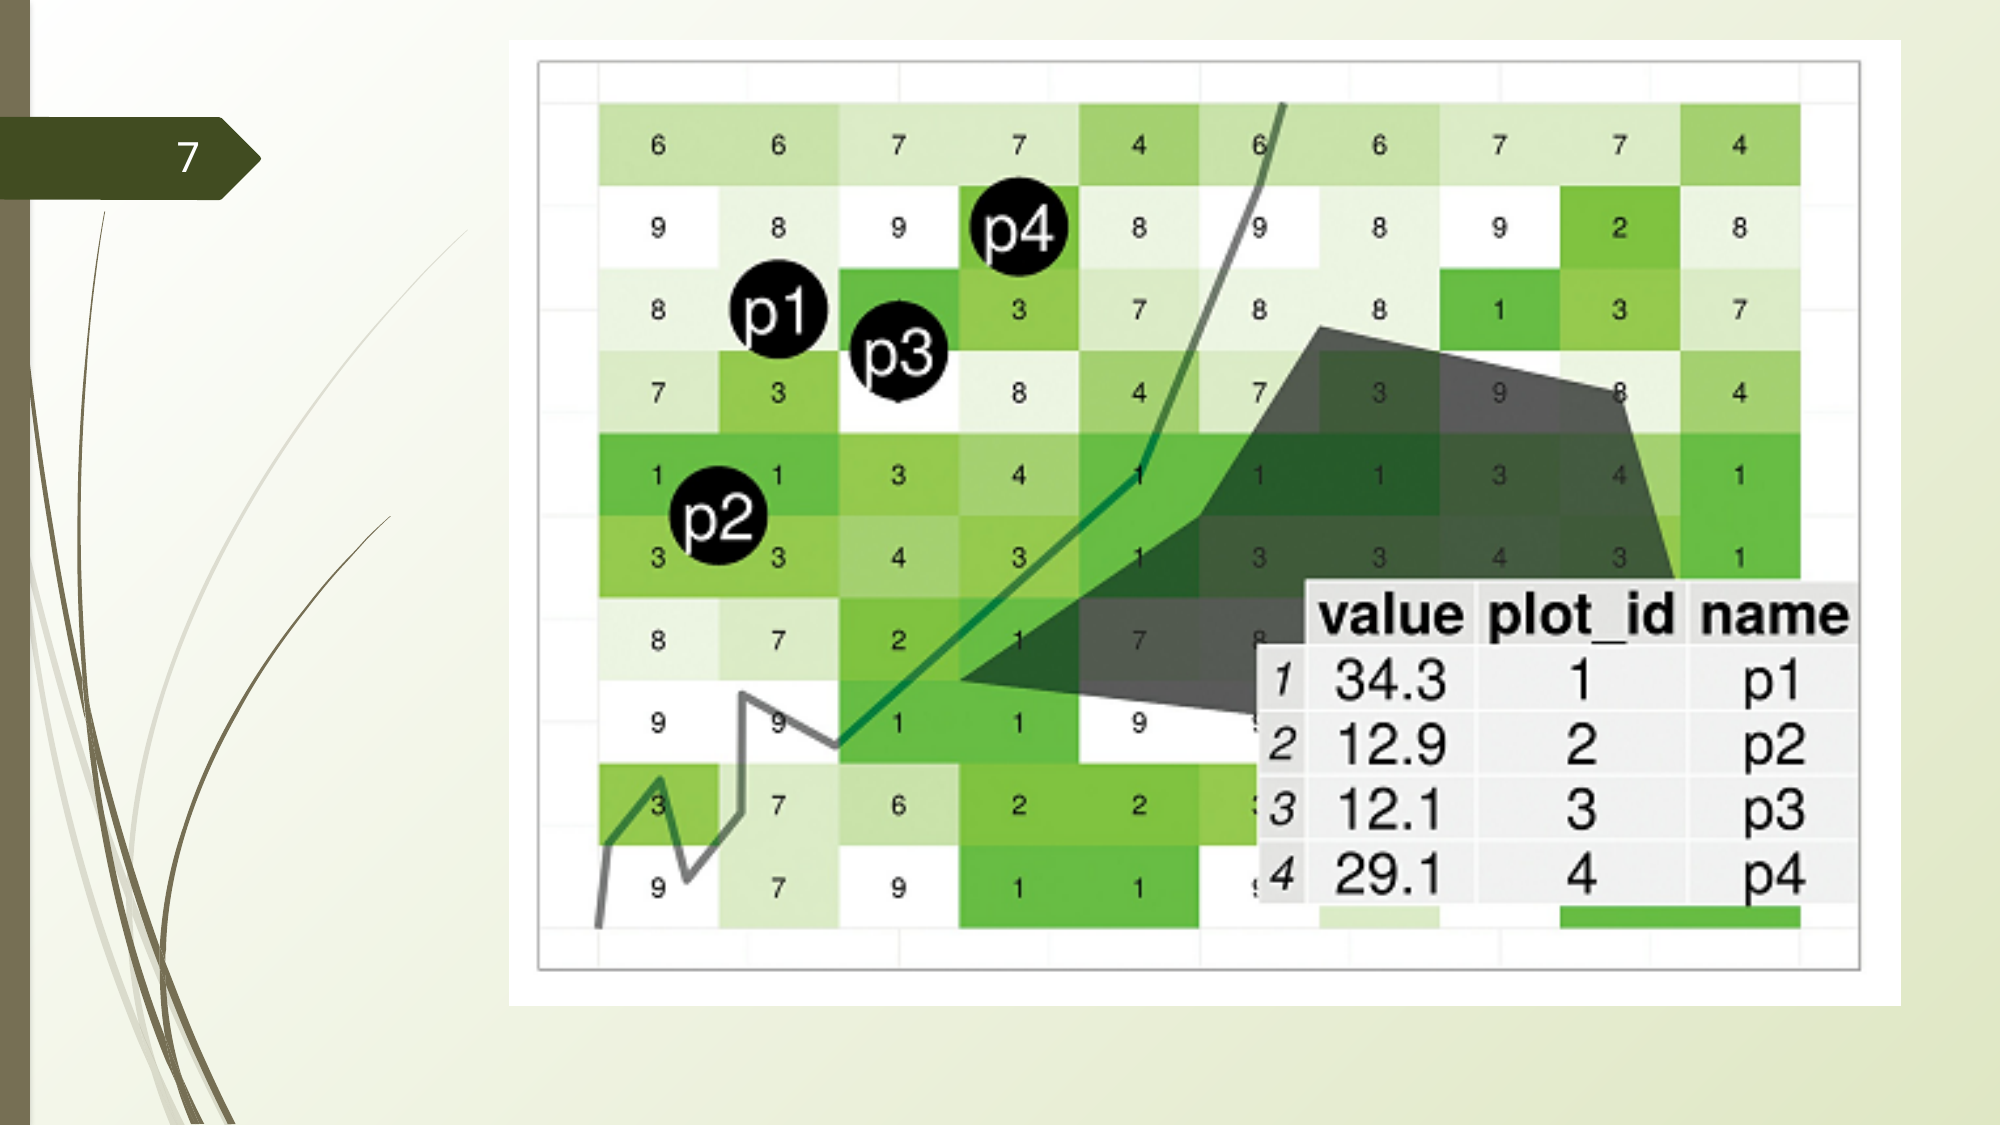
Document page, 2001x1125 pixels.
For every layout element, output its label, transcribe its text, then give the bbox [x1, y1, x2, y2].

picture [509, 40, 1901, 1006]
text_box ‹#› [87, 129, 215, 189]
